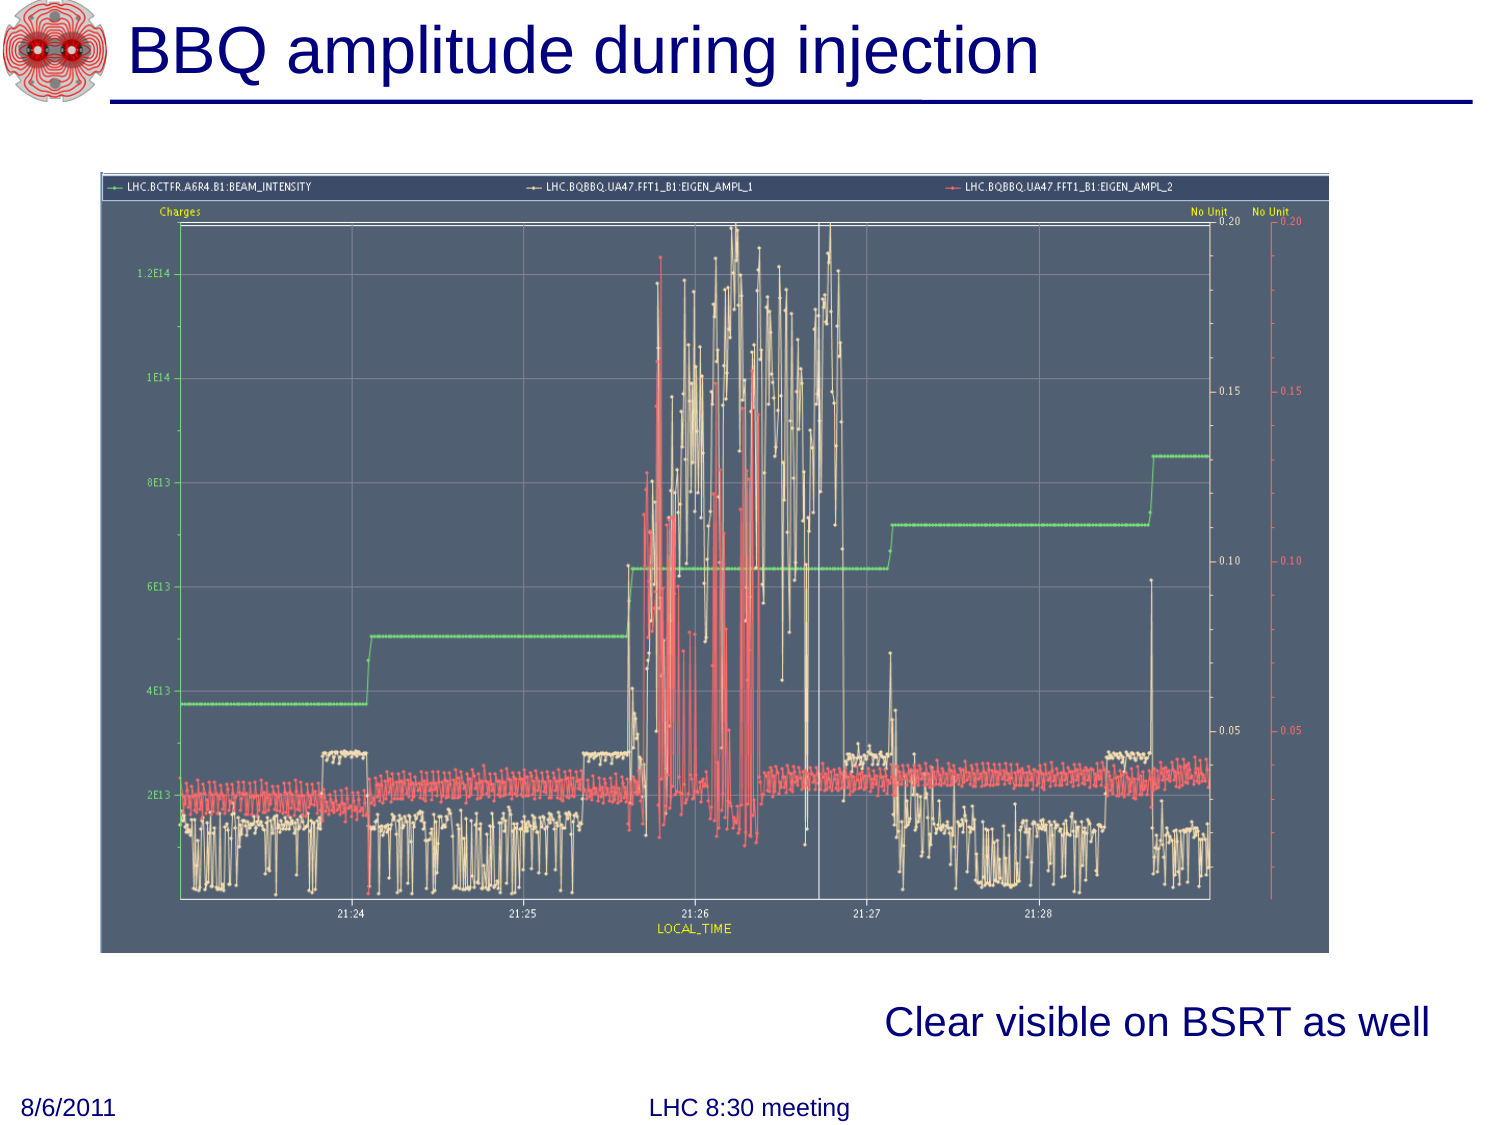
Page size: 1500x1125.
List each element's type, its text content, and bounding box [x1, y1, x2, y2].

title BBQ amplitude during injection [111, 3, 1463, 91]
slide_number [5, 1085, 356, 1125]
text_box Clear visible on BSRT as well [832, 987, 1483, 1053]
footer LHC 8:30 meeting [512, 1087, 988, 1125]
picture [0, 0, 108, 103]
picture [100, 172, 1330, 953]
